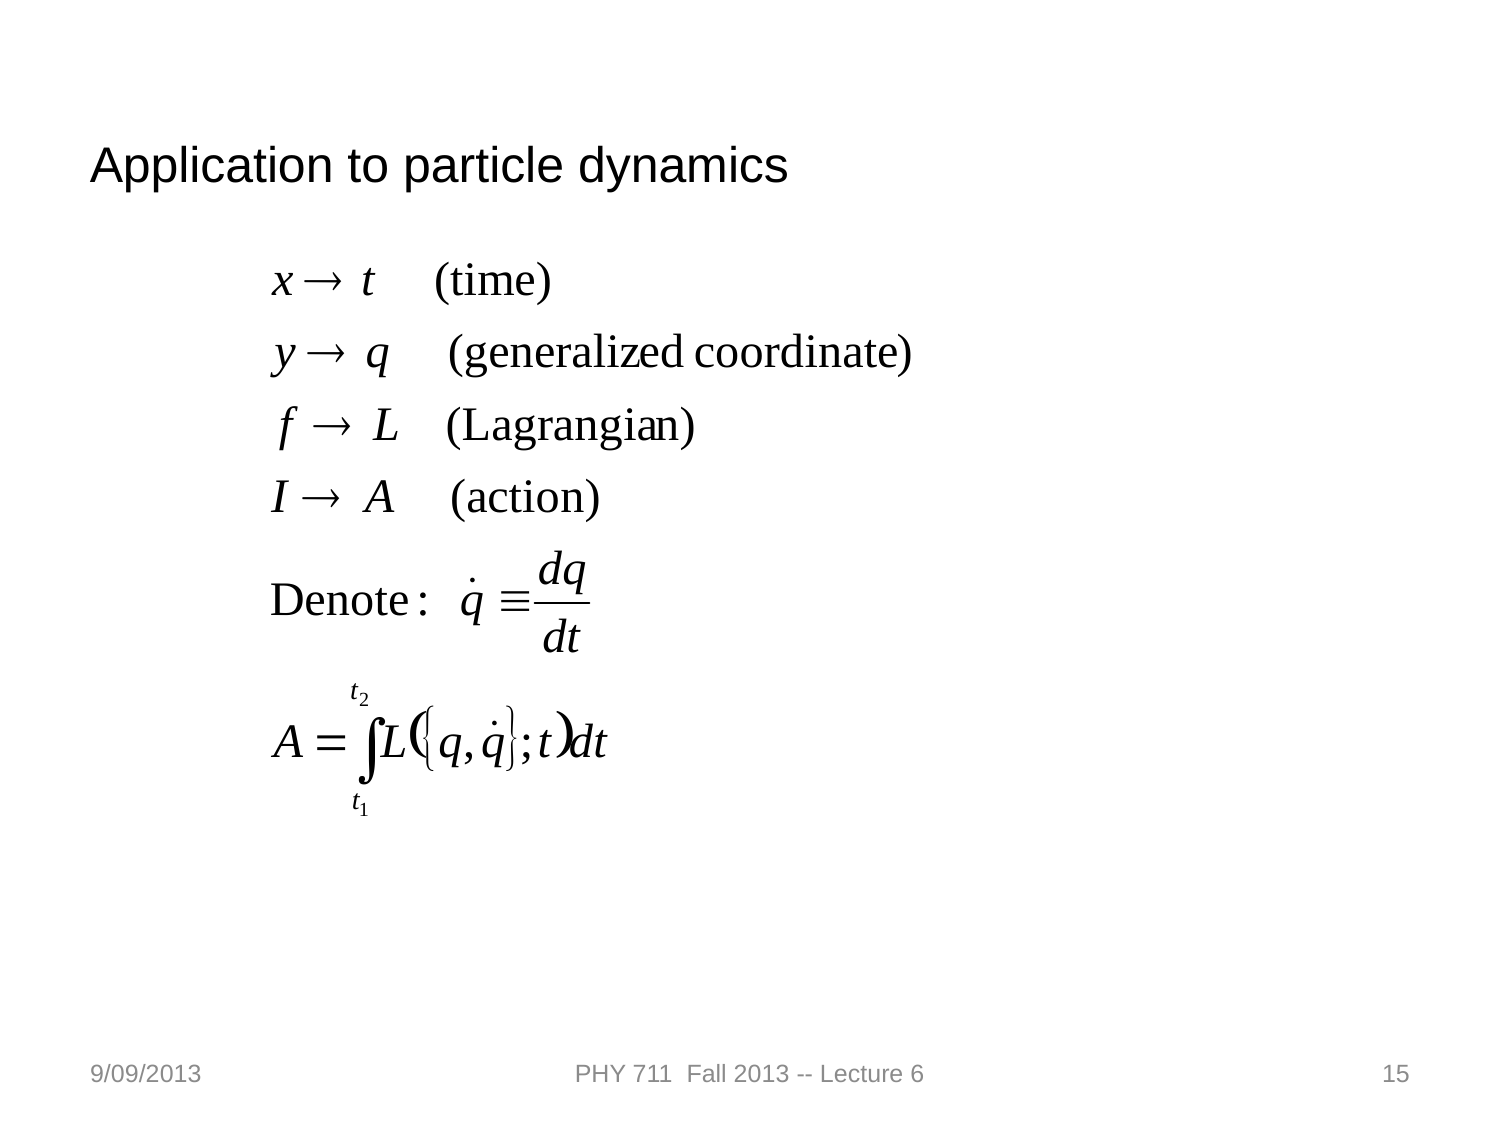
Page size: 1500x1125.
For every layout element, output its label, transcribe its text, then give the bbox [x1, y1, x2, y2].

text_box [262, 249, 923, 829]
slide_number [75, 1042, 425, 1103]
text_box Application to particle dynamics [75, 124, 1400, 200]
slide_number 15 [1074, 1042, 1425, 1103]
footer PHY 711 Fall 2013 -- Lecture 6 [512, 1042, 988, 1103]
